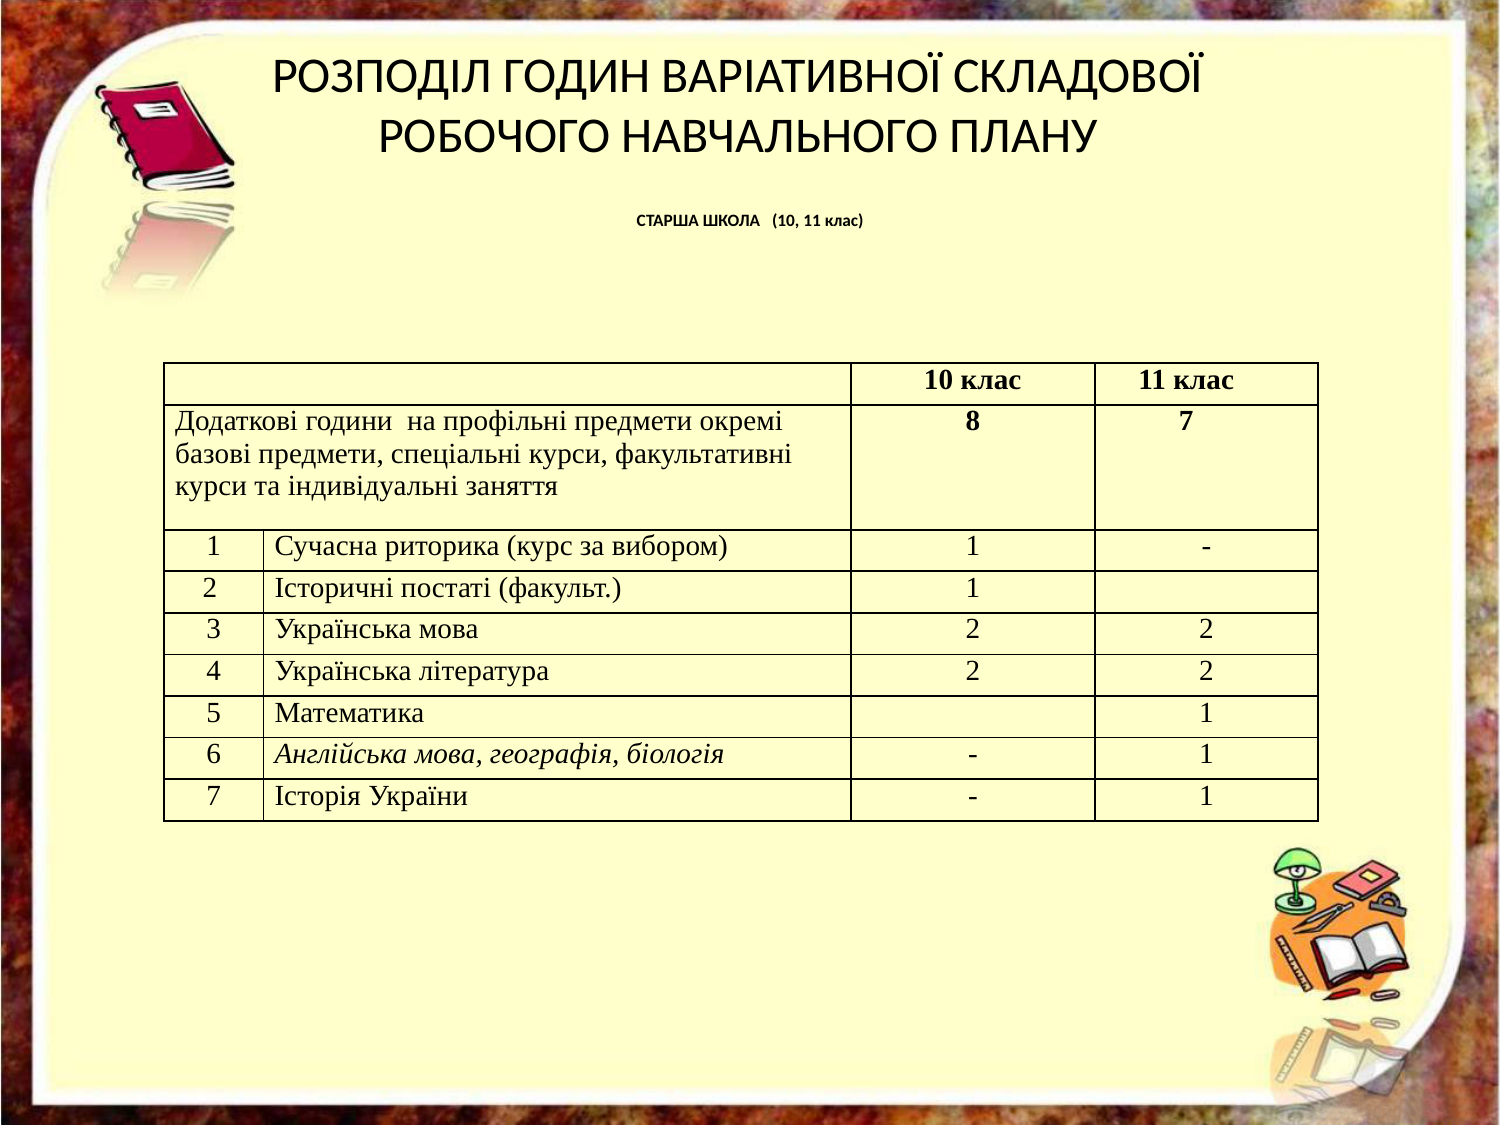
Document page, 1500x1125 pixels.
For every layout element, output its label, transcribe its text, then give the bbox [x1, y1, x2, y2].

table_cell [852, 697, 1094, 737]
table_cell 3 [165, 614, 263, 654]
table_cell 1 [165, 531, 263, 570]
text_box РОЗПОДІЛ ГОДИН ВАРІАТИВНОЇ СКЛАДОВОЇ РОБОЧОГО НАВЧАЛЬНОГО ПЛАНУ [210, 35, 1266, 170]
table_cell 1 [1096, 697, 1317, 737]
table_cell 2 [165, 572, 263, 612]
text_box [0, 0, 1500, 75]
table_cell 2 [1096, 614, 1317, 654]
table_cell - [852, 780, 1094, 820]
table_cell - [1096, 531, 1317, 570]
table_cell Математика [264, 697, 850, 737]
table_cell 1 [1096, 780, 1317, 820]
table_cell 7 [1096, 406, 1317, 529]
table_cell 6 [165, 738, 263, 778]
table_cell [1096, 572, 1317, 612]
table_cell 2 [852, 614, 1094, 654]
table_cell Українська література [264, 655, 850, 695]
table_cell 1 [852, 531, 1094, 570]
table_header 11 клас [1096, 364, 1317, 404]
text_box [1266, 58, 1500, 120]
table_cell Англійська мова, географія, біологія [264, 738, 850, 778]
table_cell - [852, 738, 1094, 778]
table_cell 4 [165, 655, 263, 695]
table_header [165, 364, 850, 404]
table_cell 2 [852, 655, 1094, 695]
table_cell 2 [1096, 655, 1317, 695]
table_cell Історія України [264, 780, 850, 820]
table_cell 7 [165, 780, 263, 820]
picture [0, 75, 1500, 1125]
table_cell 1 [1096, 738, 1317, 778]
table_cell Додаткові години на профільні предмети окремі базові предмети, спеціальні курси, факультативні курси та індивідуальні заняття [165, 406, 850, 529]
table_cell 5 [165, 697, 263, 737]
table_cell 8 [852, 406, 1094, 529]
title СТАРША ШКОЛА (10, 11 клас) [75, 175, 1425, 258]
table_cell Сучасна риторика (курс за вибором) [264, 531, 850, 570]
table_cell Історичні постаті (факульт.) [264, 572, 850, 612]
table_cell 1 [852, 572, 1094, 612]
table_header 10 клас [852, 364, 1094, 404]
table_cell Українська мова [264, 614, 850, 654]
